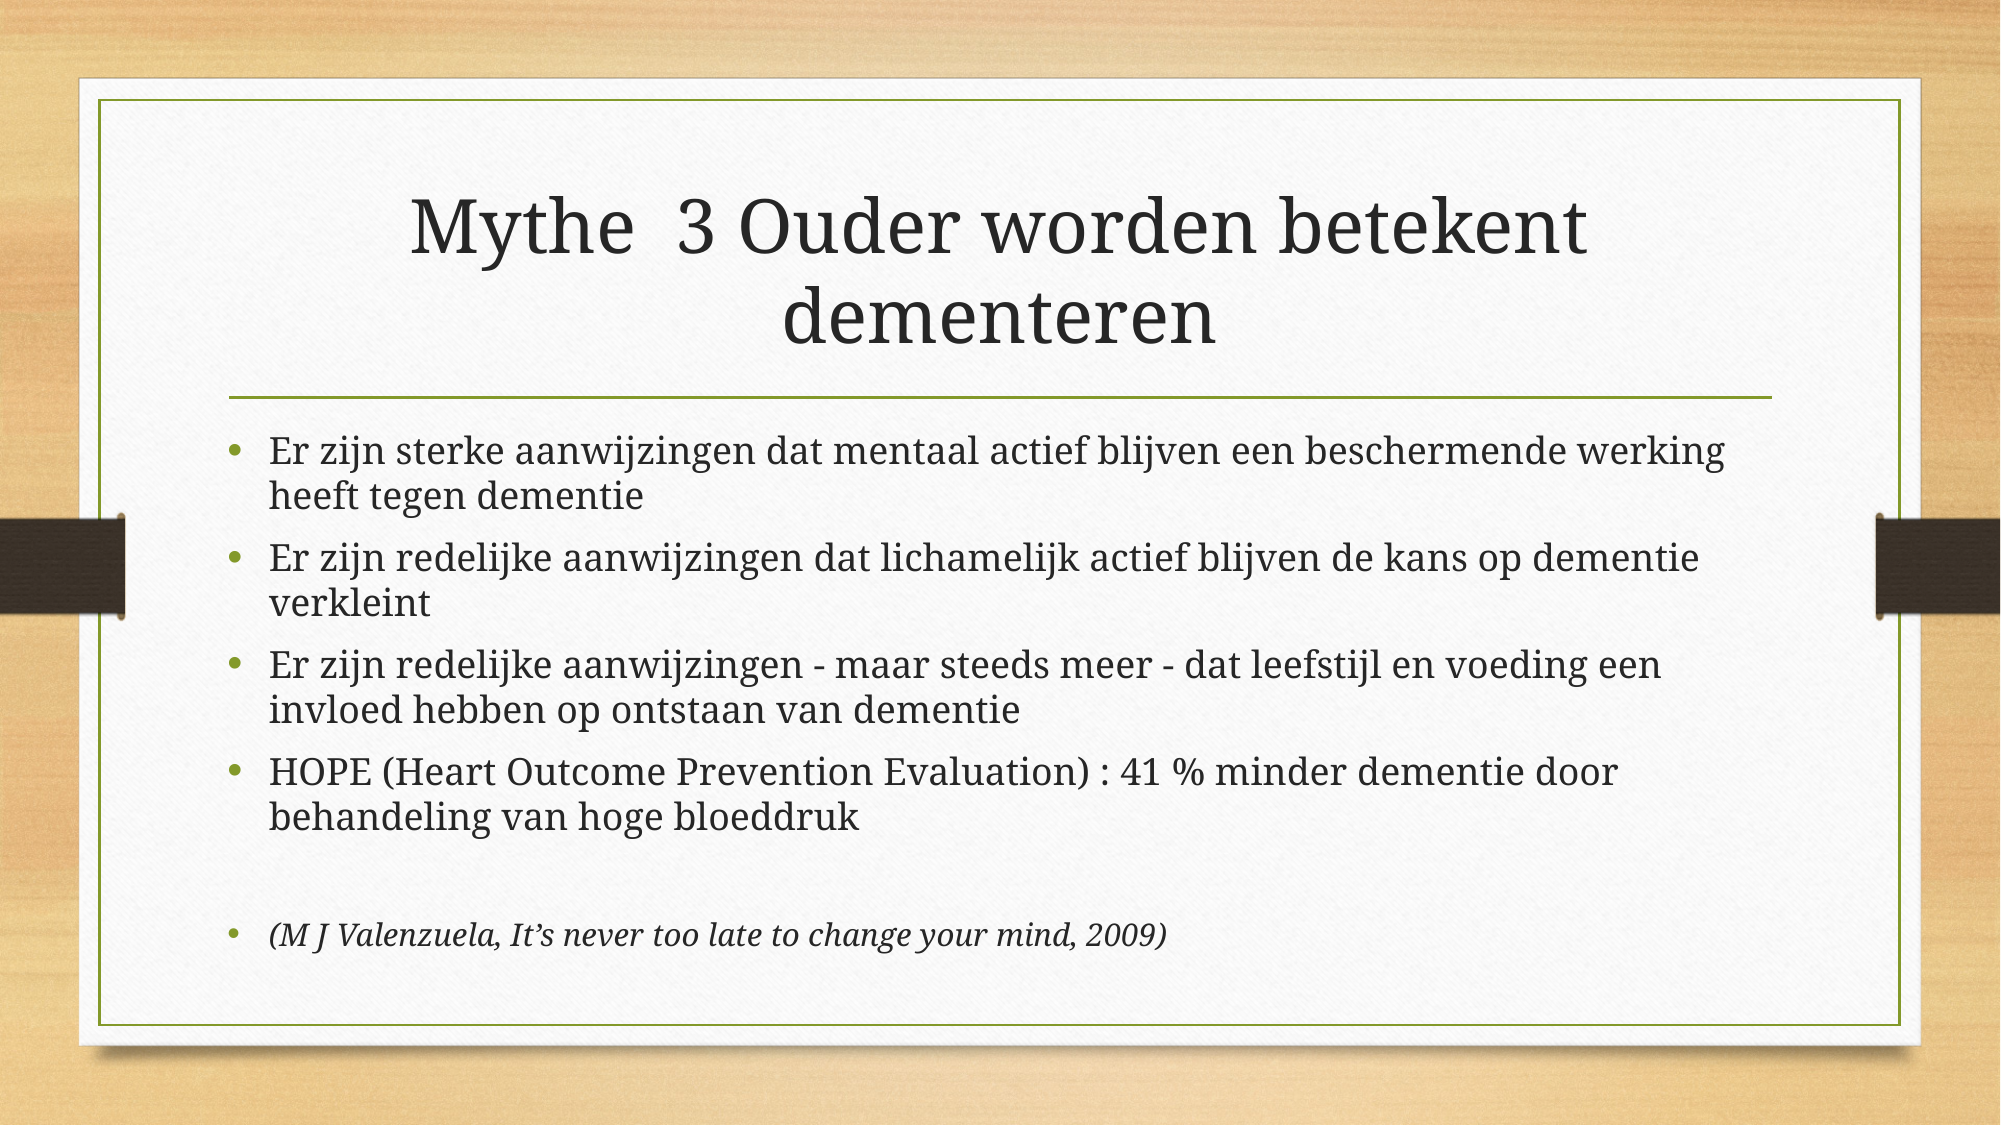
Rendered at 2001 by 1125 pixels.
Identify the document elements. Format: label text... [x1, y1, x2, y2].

list Er zijn sterke aanwijzingen dat mentaal actief blijven een beschermende werking heeft tegen dementie Er zijn redelijke aanwijzingen dat lichamelijk actief blijven de kans op dementie verkleint Er zijn redelijke aanwijzingen - maar steeds meer - dat leefstijl en voeding een invloed hebben op ontstaan van dementie HOPE (Heart Outcome Prevention Evaluation) : 41 % minder dementie door behandeling van hoge bloeddruk (M J Valenzuela, It’s never too late to change your mind, 2009) [212, 419, 1788, 964]
picture [0, 0, 2001, 1125]
title Mythe 3 Ouder worden betekent dementeren [212, 161, 1788, 375]
